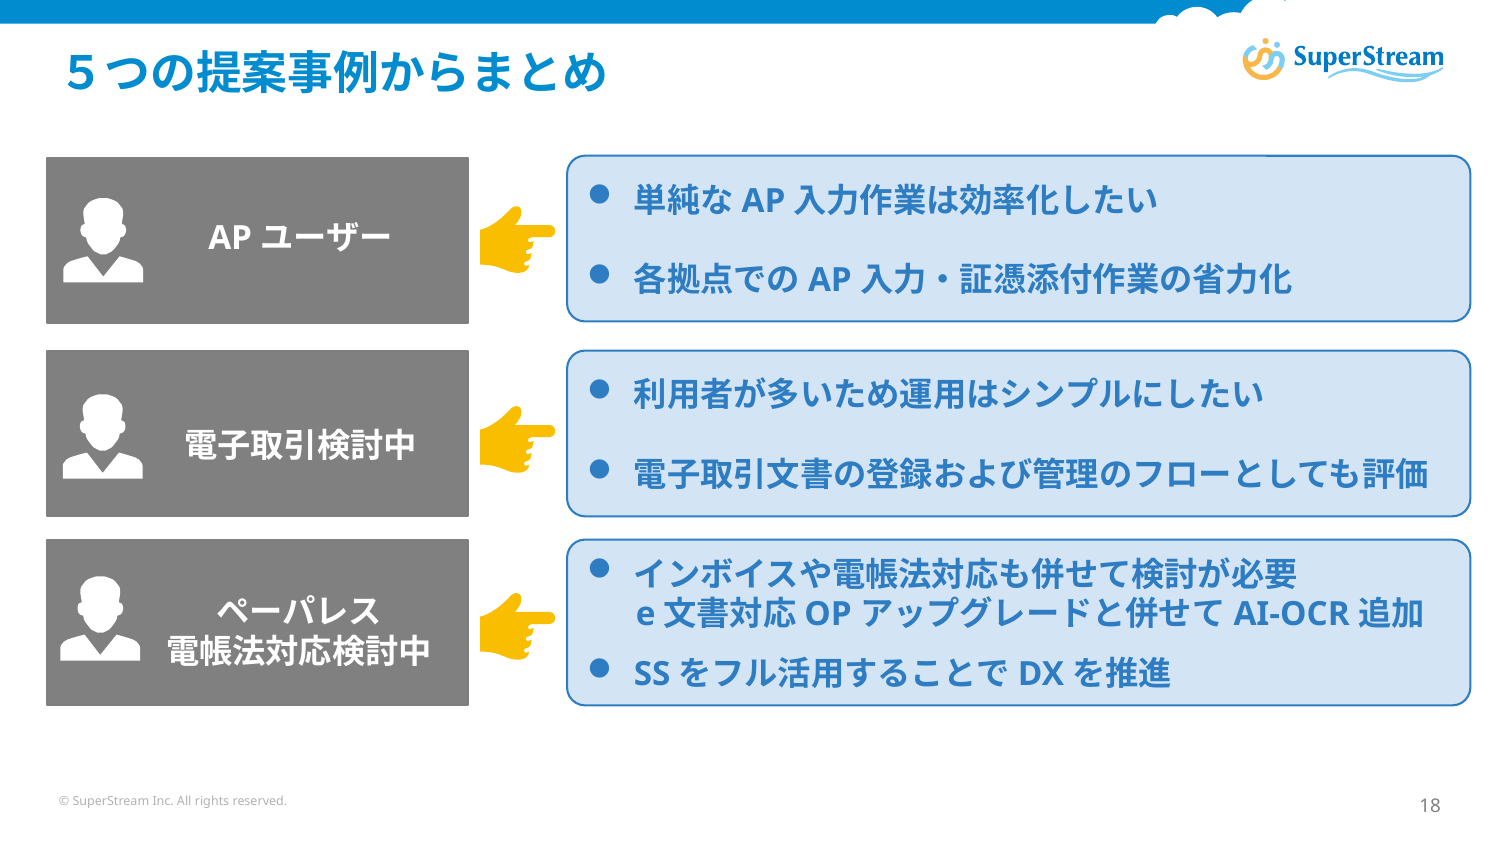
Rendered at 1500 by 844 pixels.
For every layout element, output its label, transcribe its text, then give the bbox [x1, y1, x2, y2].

text_box [47, 350, 469, 517]
text_box 単純なAP入力作業は効率化したい 各拠点でのAP入力・証憑添付作業の省力化 [567, 155, 1471, 322]
text_box APユーザー [149, 209, 469, 264]
footer © SuperStream Inc. All rights reserved. [58, 788, 414, 811]
text_box [47, 157, 469, 324]
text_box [62, 394, 143, 479]
text_box [480, 206, 556, 273]
text_box [480, 593, 556, 660]
text_box 利用者が多いため運用はシンプルにしたい 電子取引文書の登録および管理のフローとしても評価 [567, 350, 1471, 517]
text_box インボイスや電帳法対応も併せて検討が必要 e文書対応OPアップグレードと併せてAI-OCR追加 SSをフル活用することでDXを推進 [567, 539, 1471, 706]
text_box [63, 197, 144, 283]
text_box ペーパレス 電帳法対応検討中 [130, 582, 469, 678]
text_box 電子取引検討中 [148, 416, 469, 472]
title ５つの提案事例からまとめ [58, 43, 1223, 140]
text_box [47, 539, 469, 706]
text_box [480, 406, 556, 473]
slide_number 18 [1381, 797, 1441, 820]
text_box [60, 576, 141, 661]
